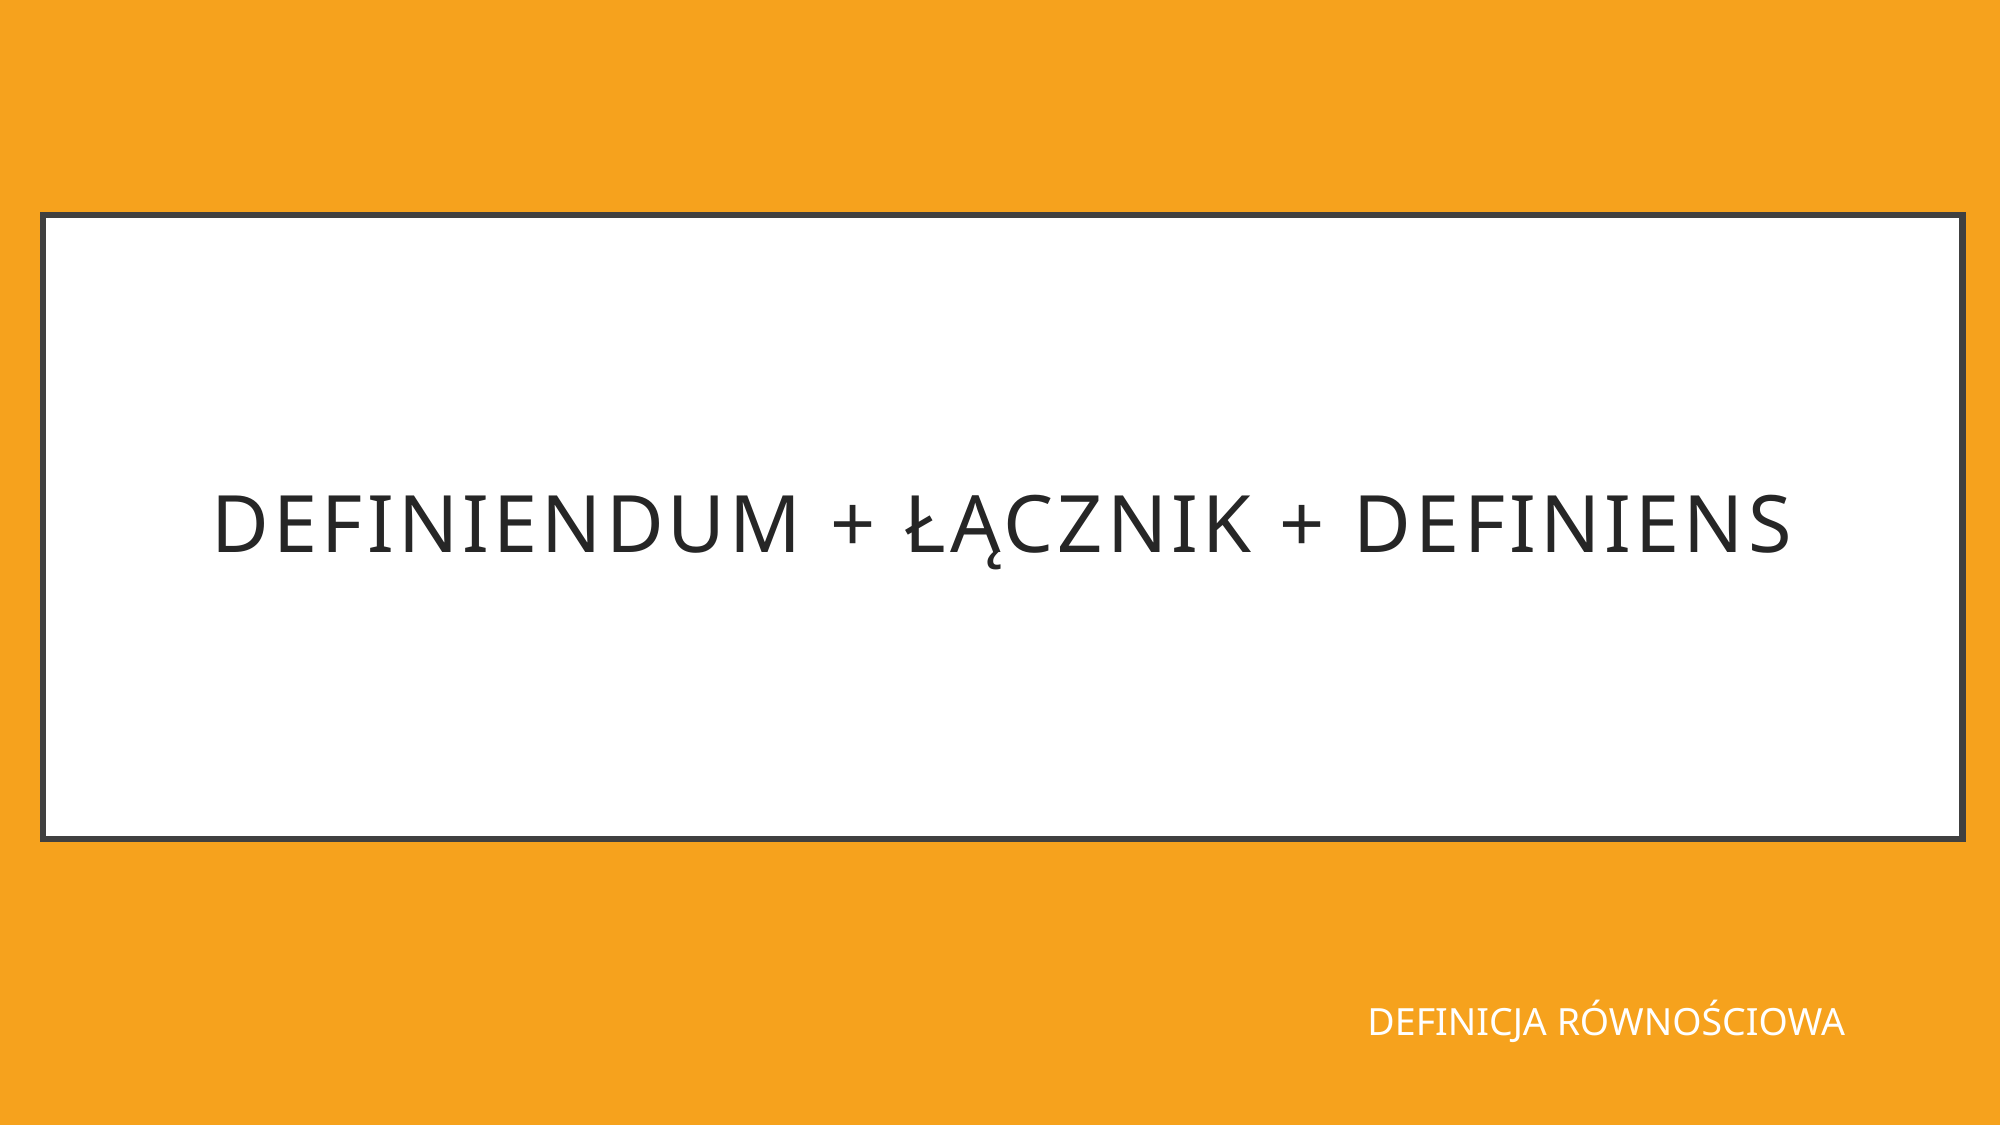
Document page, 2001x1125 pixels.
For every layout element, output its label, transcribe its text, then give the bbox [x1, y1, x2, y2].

text_box DEFINICJA RÓWNOŚCIOWA [1352, 990, 1974, 1050]
title Definiendum + łącznik + definiens [40, 212, 1966, 842]
